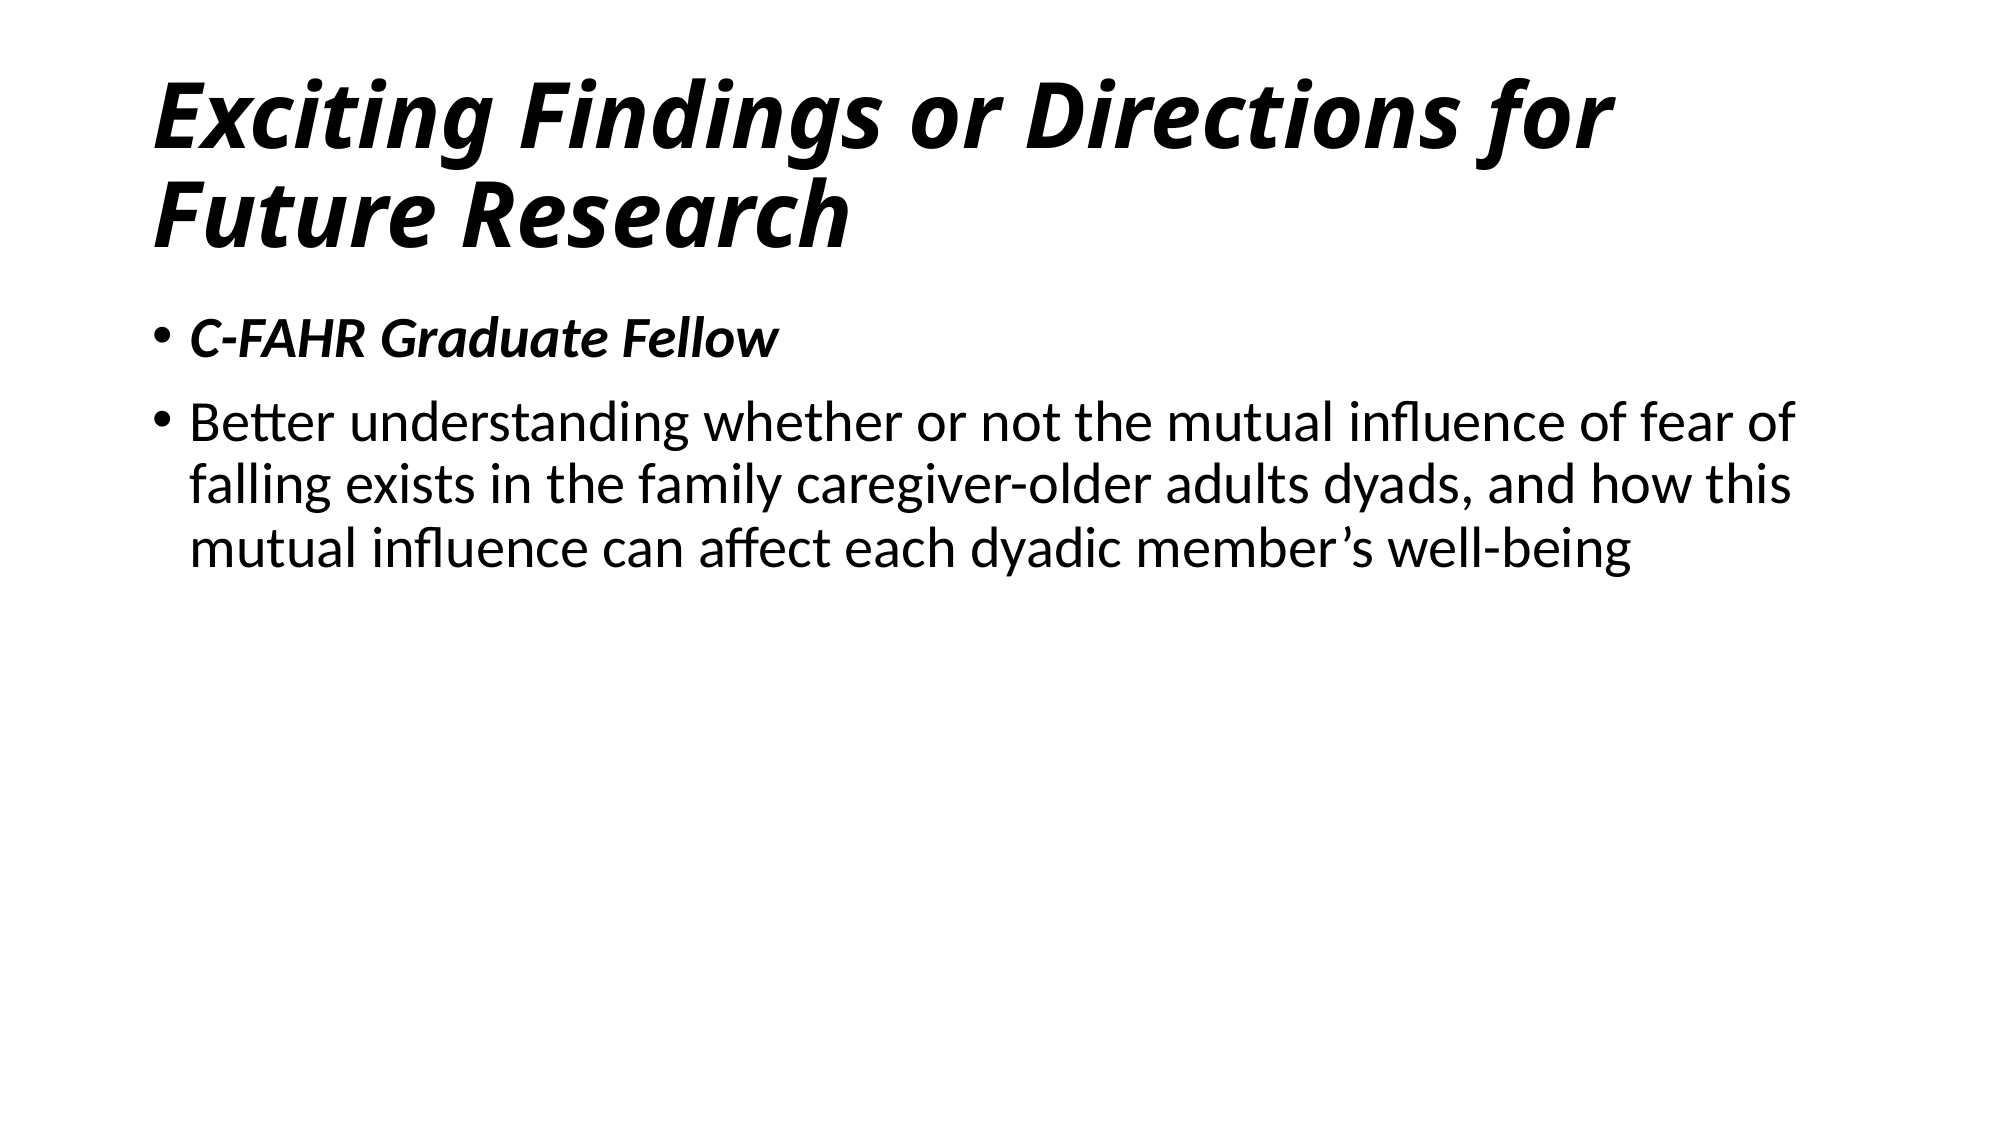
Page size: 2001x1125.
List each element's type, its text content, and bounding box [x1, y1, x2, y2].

title Exciting Findings or Directions for Future Research [137, 59, 1863, 278]
list C-FAHR Graduate Fellow Better understanding whether or not the mutual influence of fear of falling exists in the family caregiver-older adults dyads, and how this mutual influence can affect each dyadic member’s well-being [137, 299, 1863, 1014]
